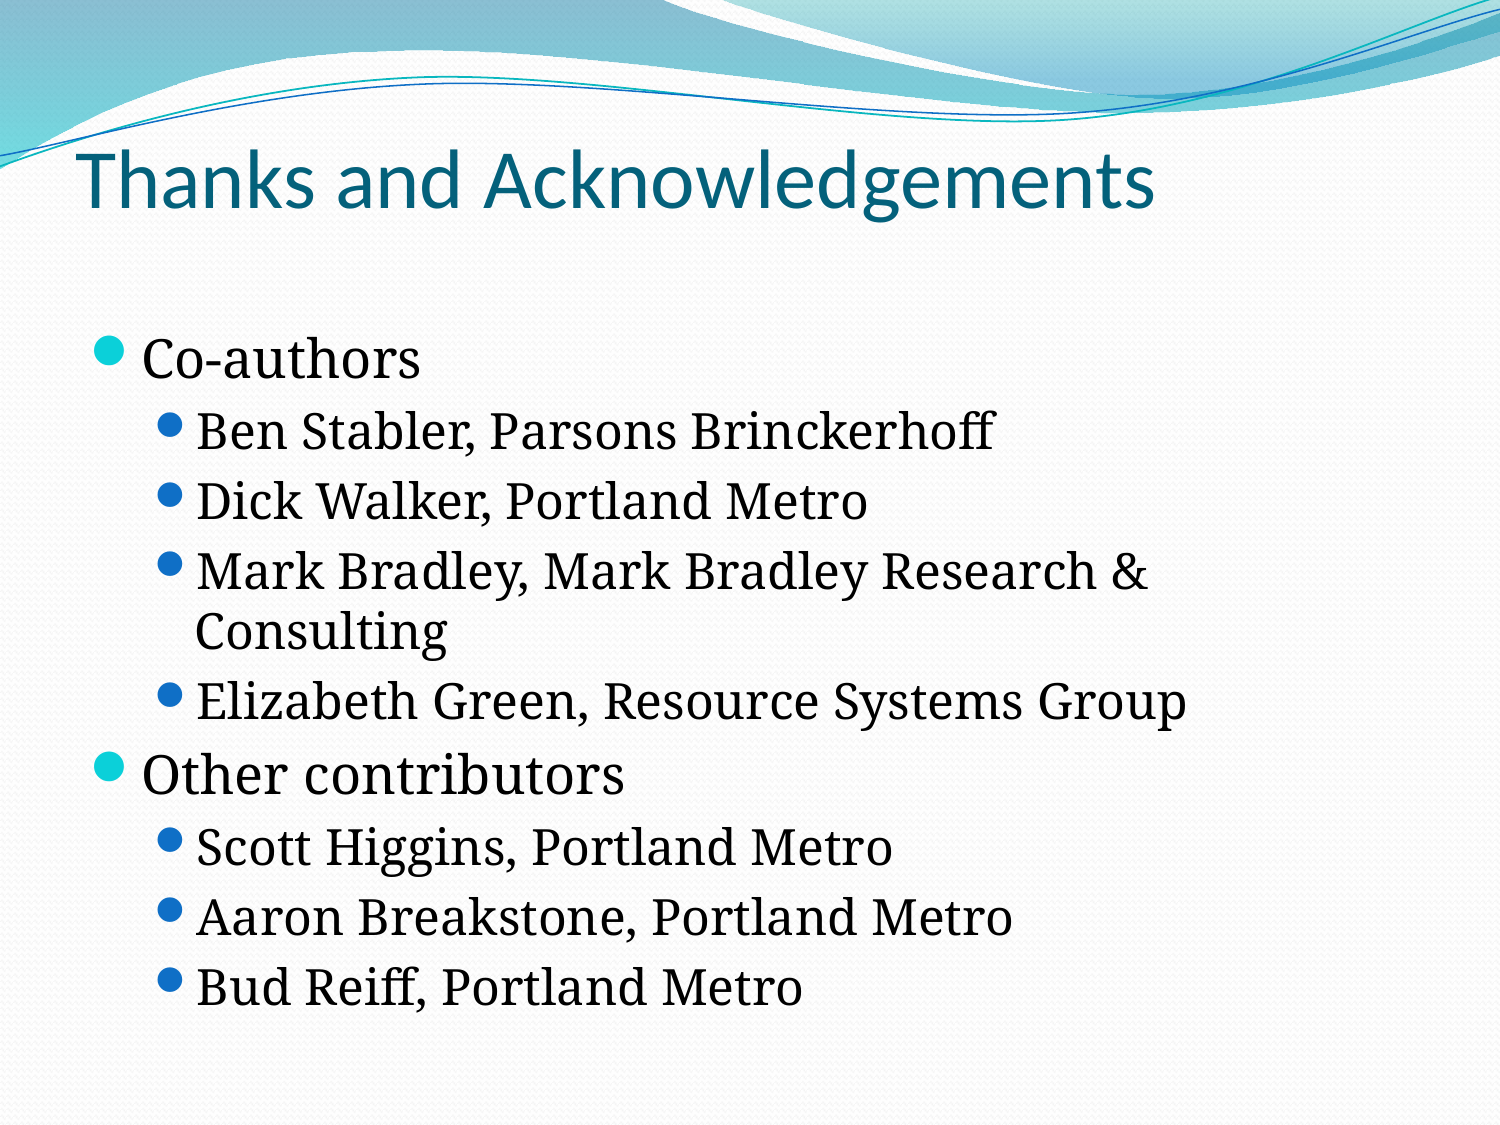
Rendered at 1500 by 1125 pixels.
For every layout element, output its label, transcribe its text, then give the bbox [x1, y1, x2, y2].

list Co-authors Ben Stabler, Parsons Brinckerhoff Dick Walker, Portland Metro Mark Bradley, Mark Bradley Research & Consulting Elizabeth Green, Resource Systems Group Other contributors Scott Higgins, Portland Metro Aaron Breakstone, Portland Metro Bud Reiff, Portland Metro [75, 317, 1425, 1038]
title Thanks and Acknowledgements [75, 115, 1425, 225]
